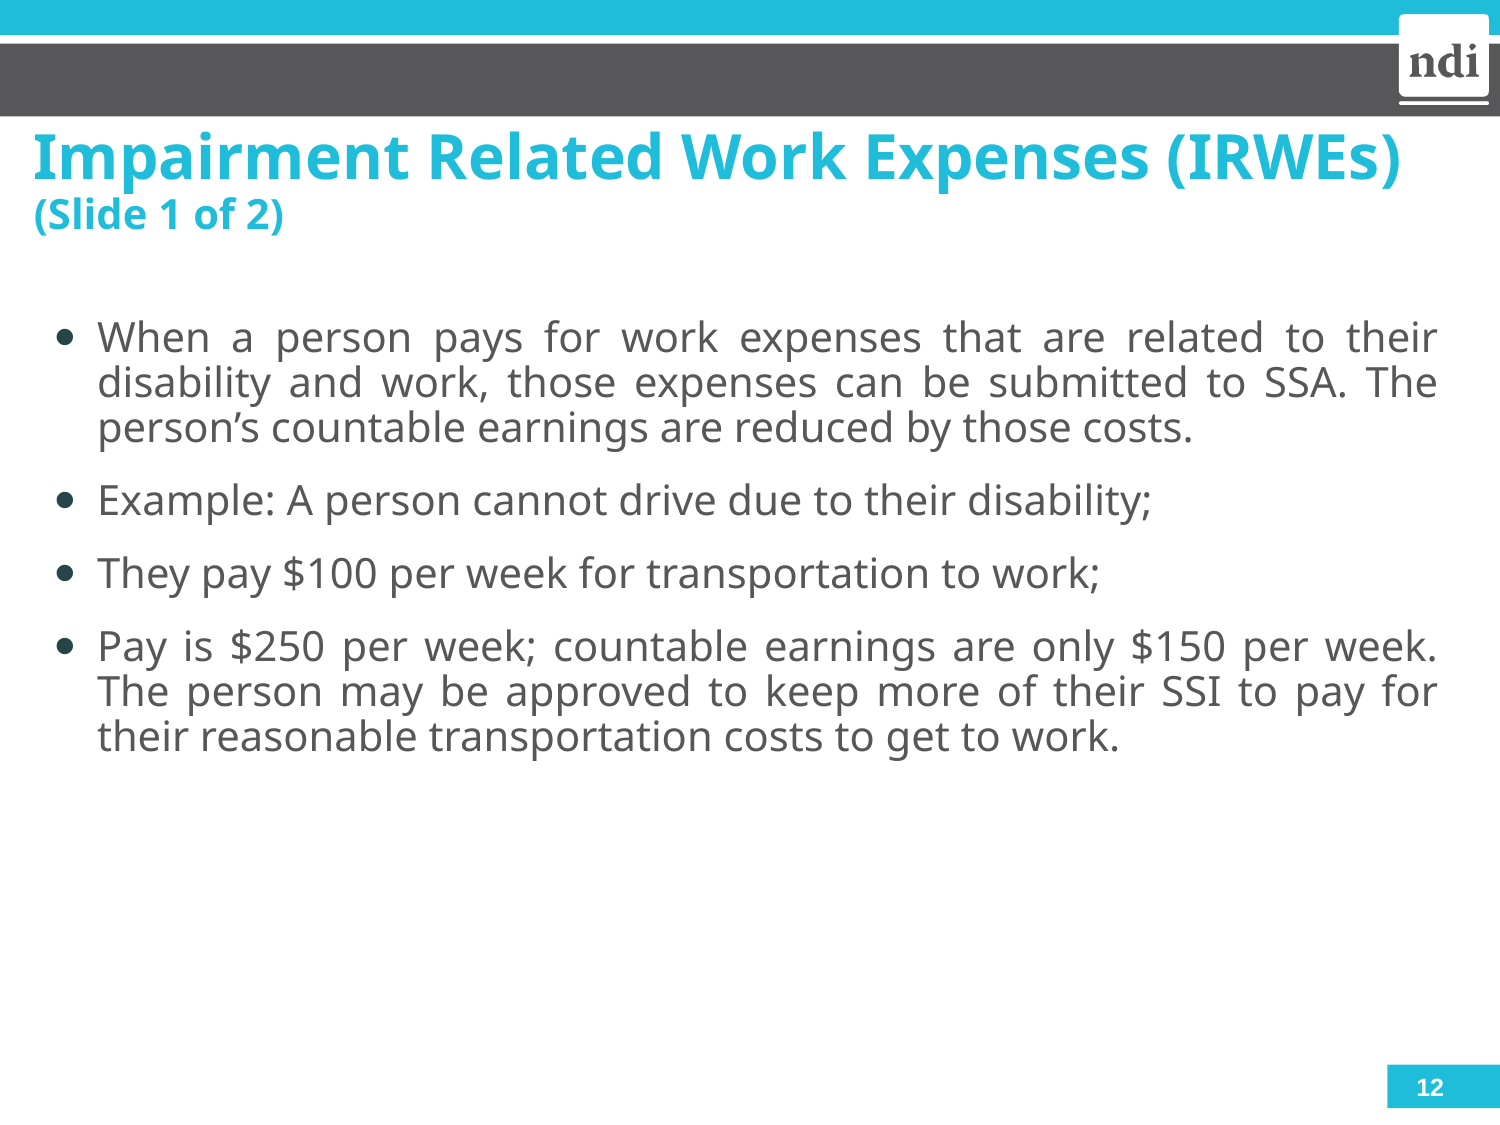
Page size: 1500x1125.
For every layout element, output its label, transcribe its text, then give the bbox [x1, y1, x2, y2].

picture [1387, 8, 1500, 110]
title Impairment Related Work Expenses (IRWEs) (Slide 1 of 2) [18, 117, 1500, 247]
slide_number 12 [1387, 1064, 1460, 1109]
list When a person pays for work expenses that are related to their disability and work, those expenses can be submitted to SSA. The person’s countable earnings are reduced by those costs. Example: A person cannot drive due to their disability; They pay $100 per week for transportation to work; Pay is $250 per week; countable earnings are only $150 per week. The person may be approved to keep more of their SSI to pay for their reasonable transportation costs to get to work. [39, 308, 1454, 1054]
